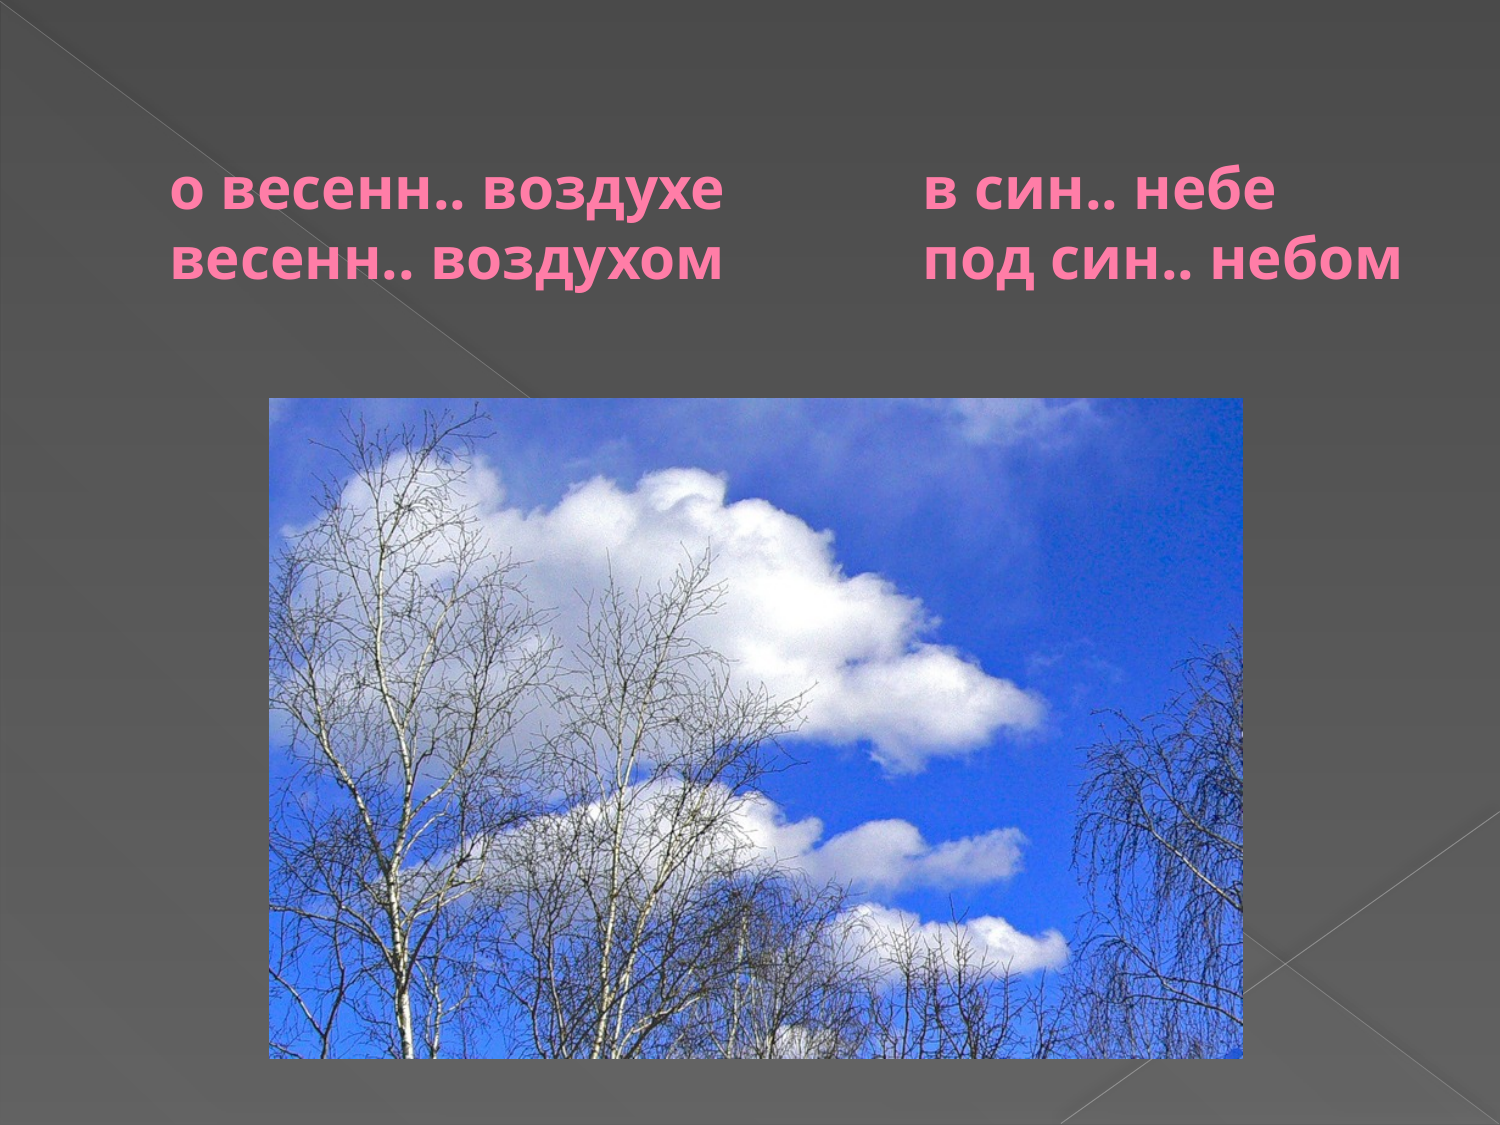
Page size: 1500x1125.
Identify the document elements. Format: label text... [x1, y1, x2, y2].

title о весенн.. воздухе в син.. небе весенн.. воздухом под син.. небом [75, 43, 1425, 399]
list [269, 398, 1243, 1060]
